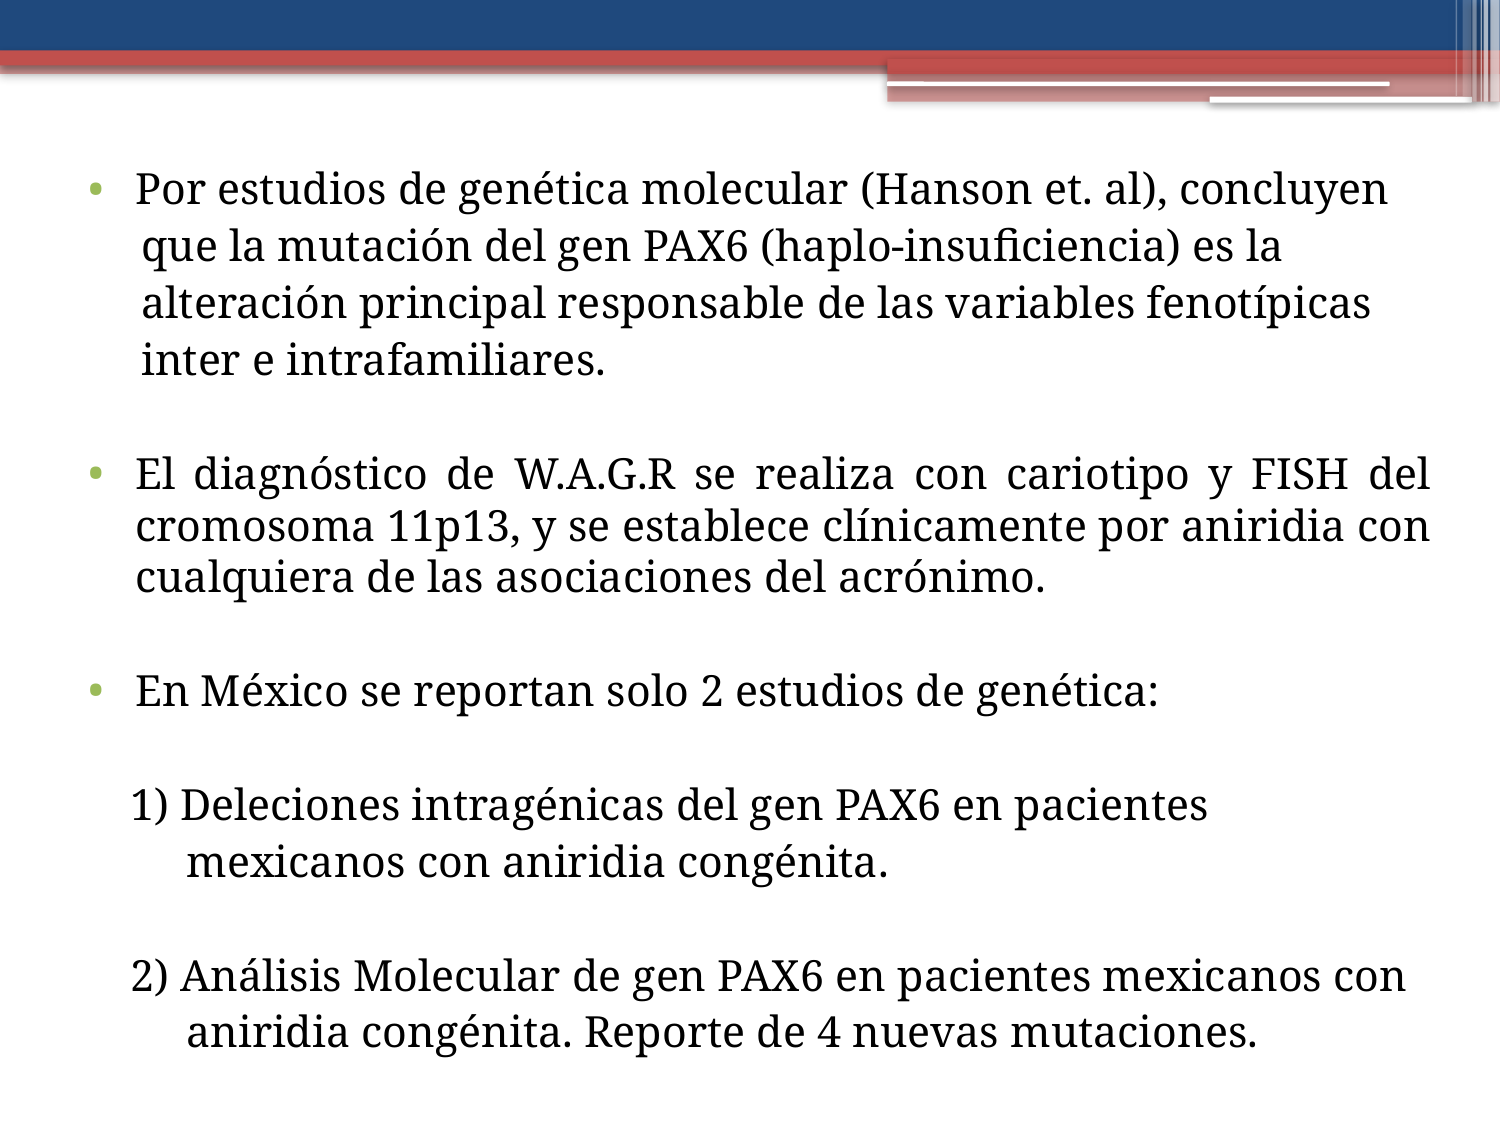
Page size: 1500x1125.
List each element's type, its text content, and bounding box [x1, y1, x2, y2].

list Por estudios de genética molecular (Hanson et. al), concluyen que la mutación del gen PAX6 (haplo-insuficiencia) es la alteración principal responsable de las variables fenotípicas inter e intrafamiliares. El diagnóstico de W.A.G.R se realiza con cariotipo y FISH del cromosoma 11p13, y se establece clínicamente por aniridia con cualquiera de las asociaciones del acrónimo. En México se reportan solo 2 estudios de genética: 1) Deleciones intragénicas del gen PAX6 en pacientes mexicanos con aniridia congénita. 2) Análisis Molecular de gen PAX6 en pacientes mexicanos con aniridia congénita. Reporte de 4 nuevas mutaciones. [64, 101, 1447, 1079]
